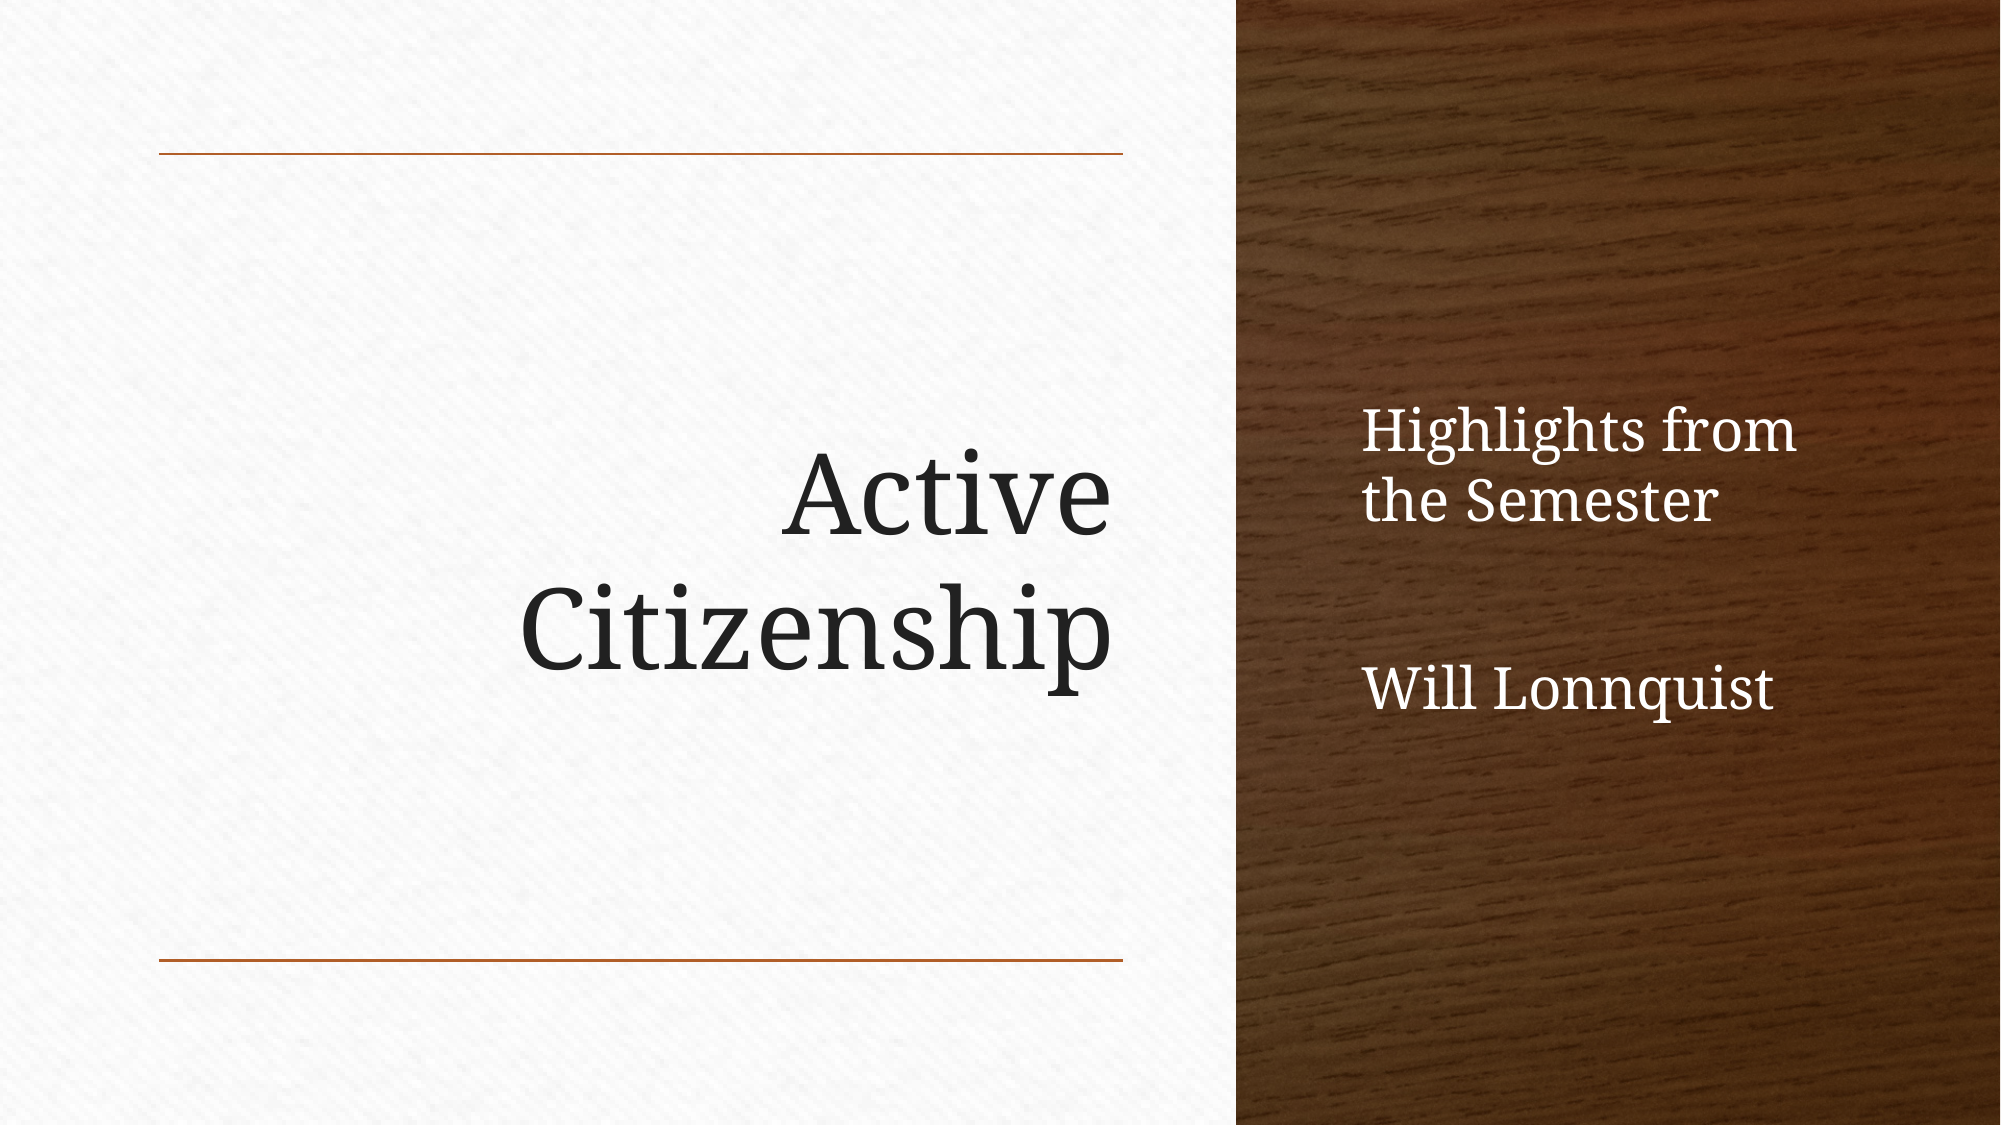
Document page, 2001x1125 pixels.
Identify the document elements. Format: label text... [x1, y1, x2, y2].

title Active Citizenship [158, 153, 1131, 961]
subtitle Highlights from the Semester Will Lonnquist [1346, 153, 1895, 961]
text_box [1235, 0, 2000, 1125]
text_box [0, 0, 1235, 1125]
